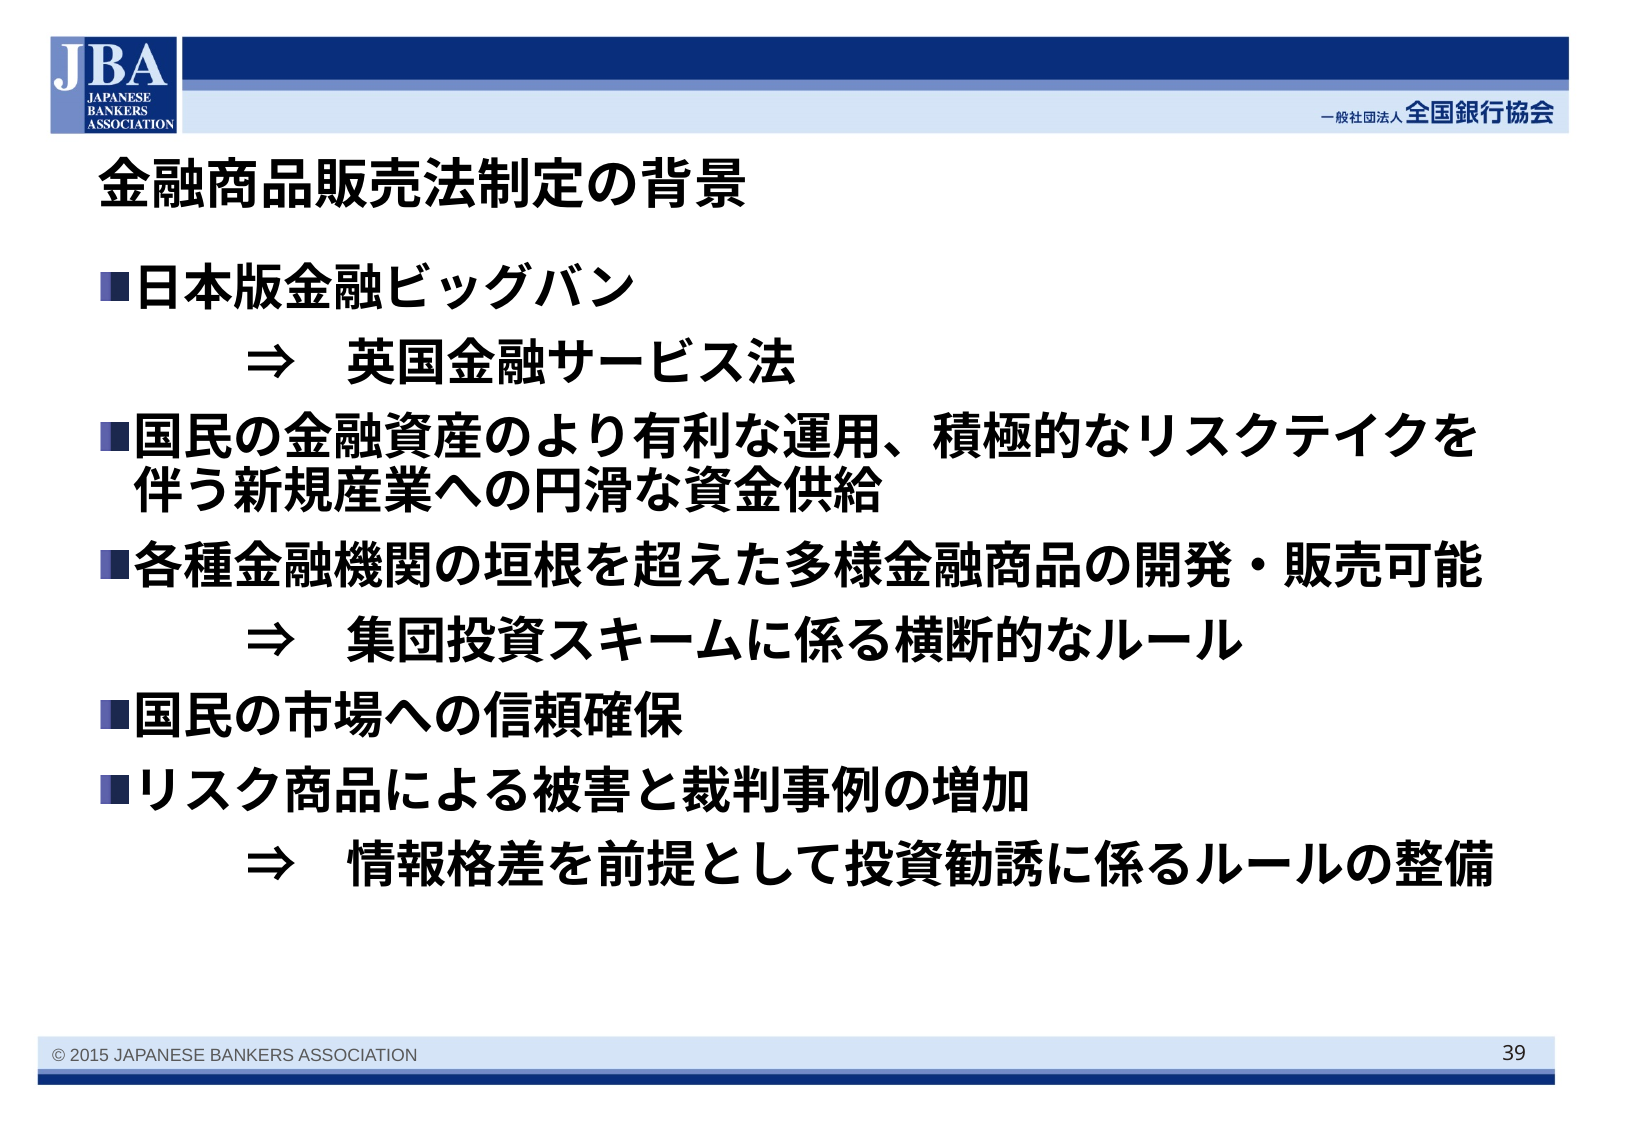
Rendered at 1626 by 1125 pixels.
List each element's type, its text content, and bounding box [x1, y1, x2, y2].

picture [0, 1023, 1592, 1121]
list 日本版金融ビッグバン ⇒ 英国金融サービス法 国民の金融資産のより有利な運用、積極的なリスクテイクを伴う新規産業への円滑な資金供給 各種金融機関の垣根を超えた多様金融商品の開発・販売可能 ⇒ 集団投資スキームに係る横断的なルール 国民の市場への信頼確保 リスク商品による被害と裁判事例の増加 ⇒ 情報格差を前提として投資勧誘に係るルールの整備 [81, 254, 1544, 1053]
picture [96, 268, 133, 304]
picture [13, 0, 1606, 150]
picture [96, 418, 133, 454]
picture [96, 771, 133, 807]
picture [81, 1053, 87, 1060]
picture [96, 696, 133, 732]
picture [96, 546, 133, 582]
picture [394, 1053, 402, 1060]
title 金融商品販売法制定の背景 [82, 149, 1387, 240]
picture [336, 1053, 344, 1060]
